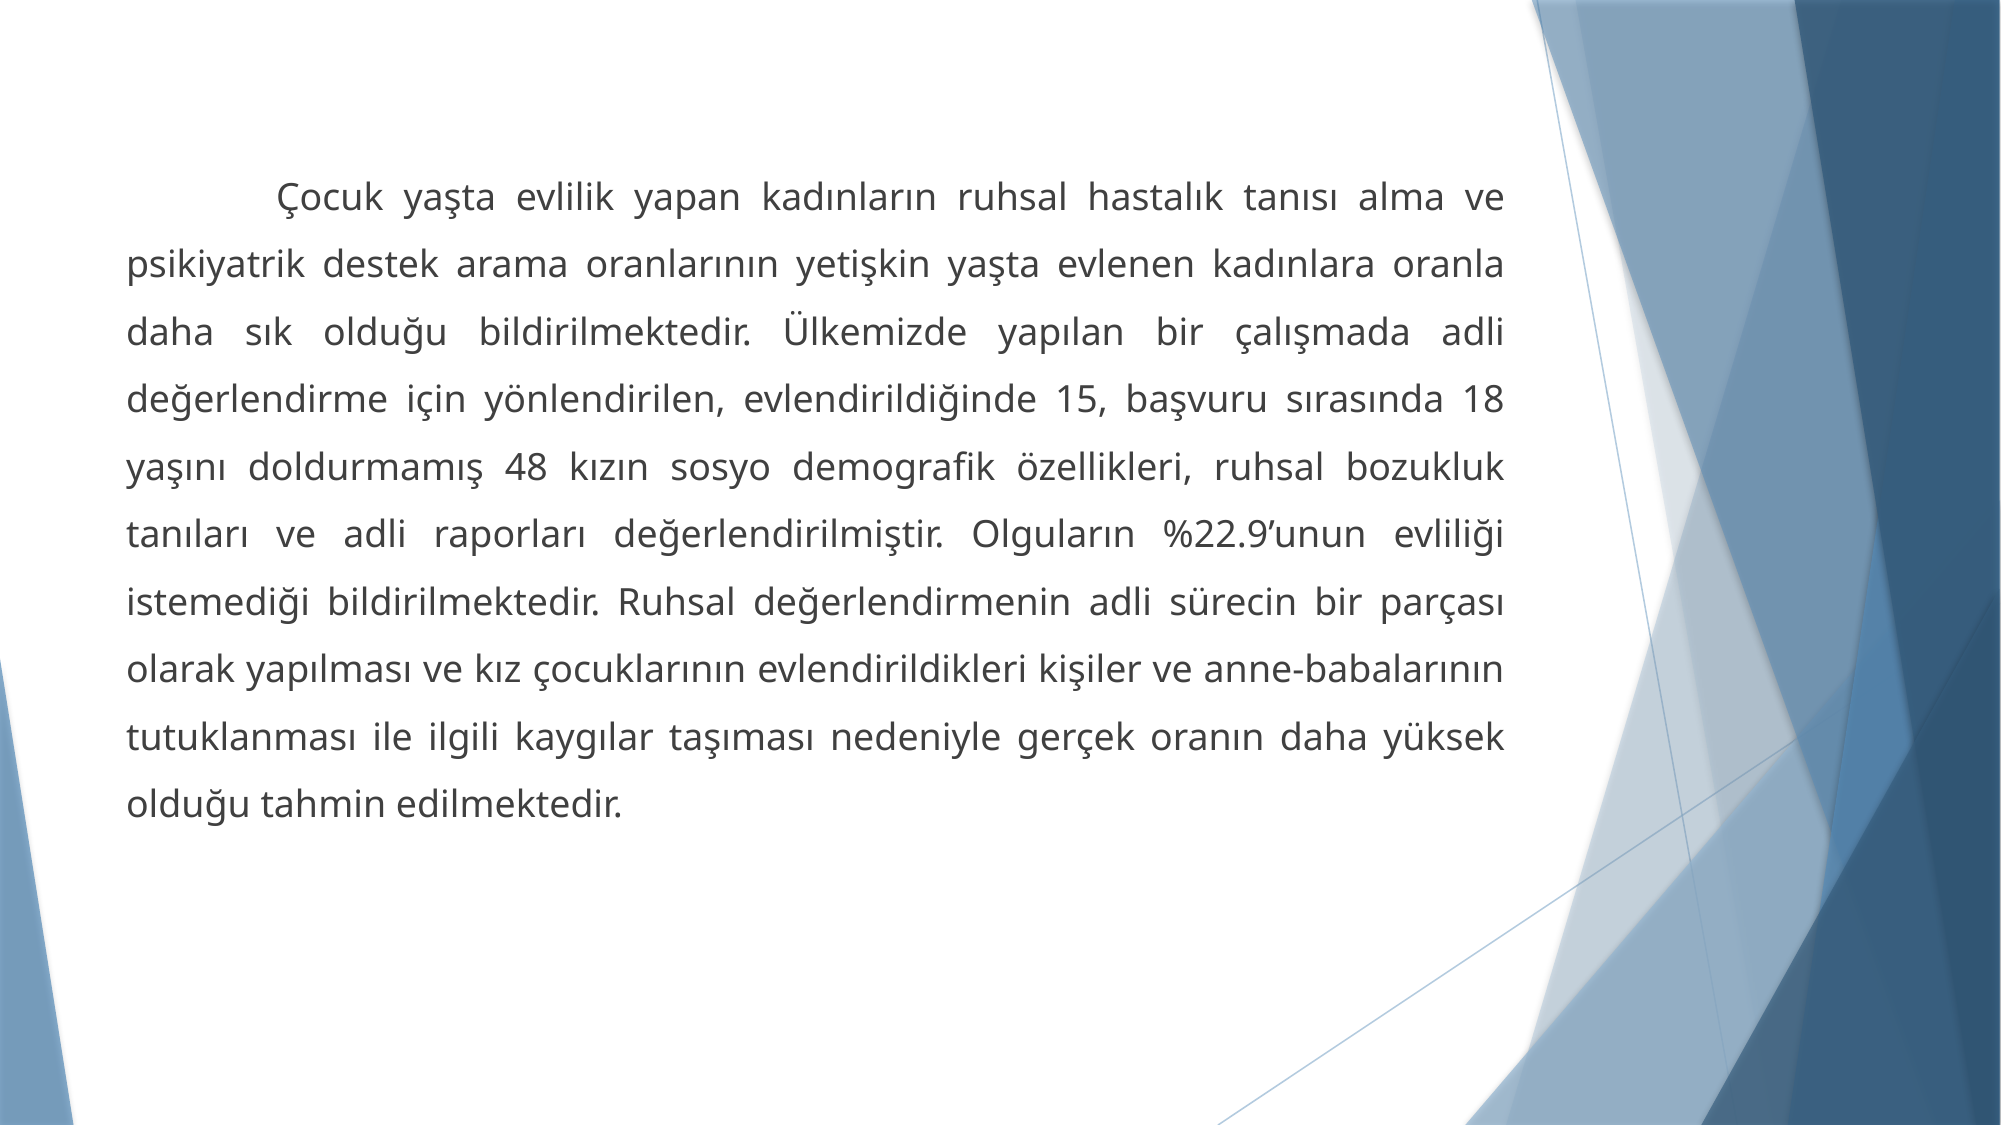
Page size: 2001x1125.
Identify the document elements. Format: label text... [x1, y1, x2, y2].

list Çocuk yaşta evlilik yapan kadınların ruhsal hastalık tanısı alma ve psikiyatrik destek arama oranlarının yetişkin yaşta evlenen kadınlara oranla daha sık olduğu bildirilmektedir. Ülkemizde yapılan bir çalışmada adli değerlendirme için yönlendirilen, evlendirildiğinde 15, başvuru sırasında 18 yaşını doldurmamış 48 kızın sosyo demografik özellikleri, ruhsal bozukluk tanıları ve adli raporları değerlendirilmiştir. Olguların %22.9’unun evliliği istemediği bildirilmektedir. Ruhsal değerlendirmenin adli sürecin bir parçası olarak yapılması ve kız çocuklarının evlendirildikleri kişiler ve anne-babalarının tutuklanması ile ilgili kaygılar taşıması nedeniyle gerçek oranın daha yüksek olduğu tahmin edilmektedir. [111, 142, 1522, 992]
